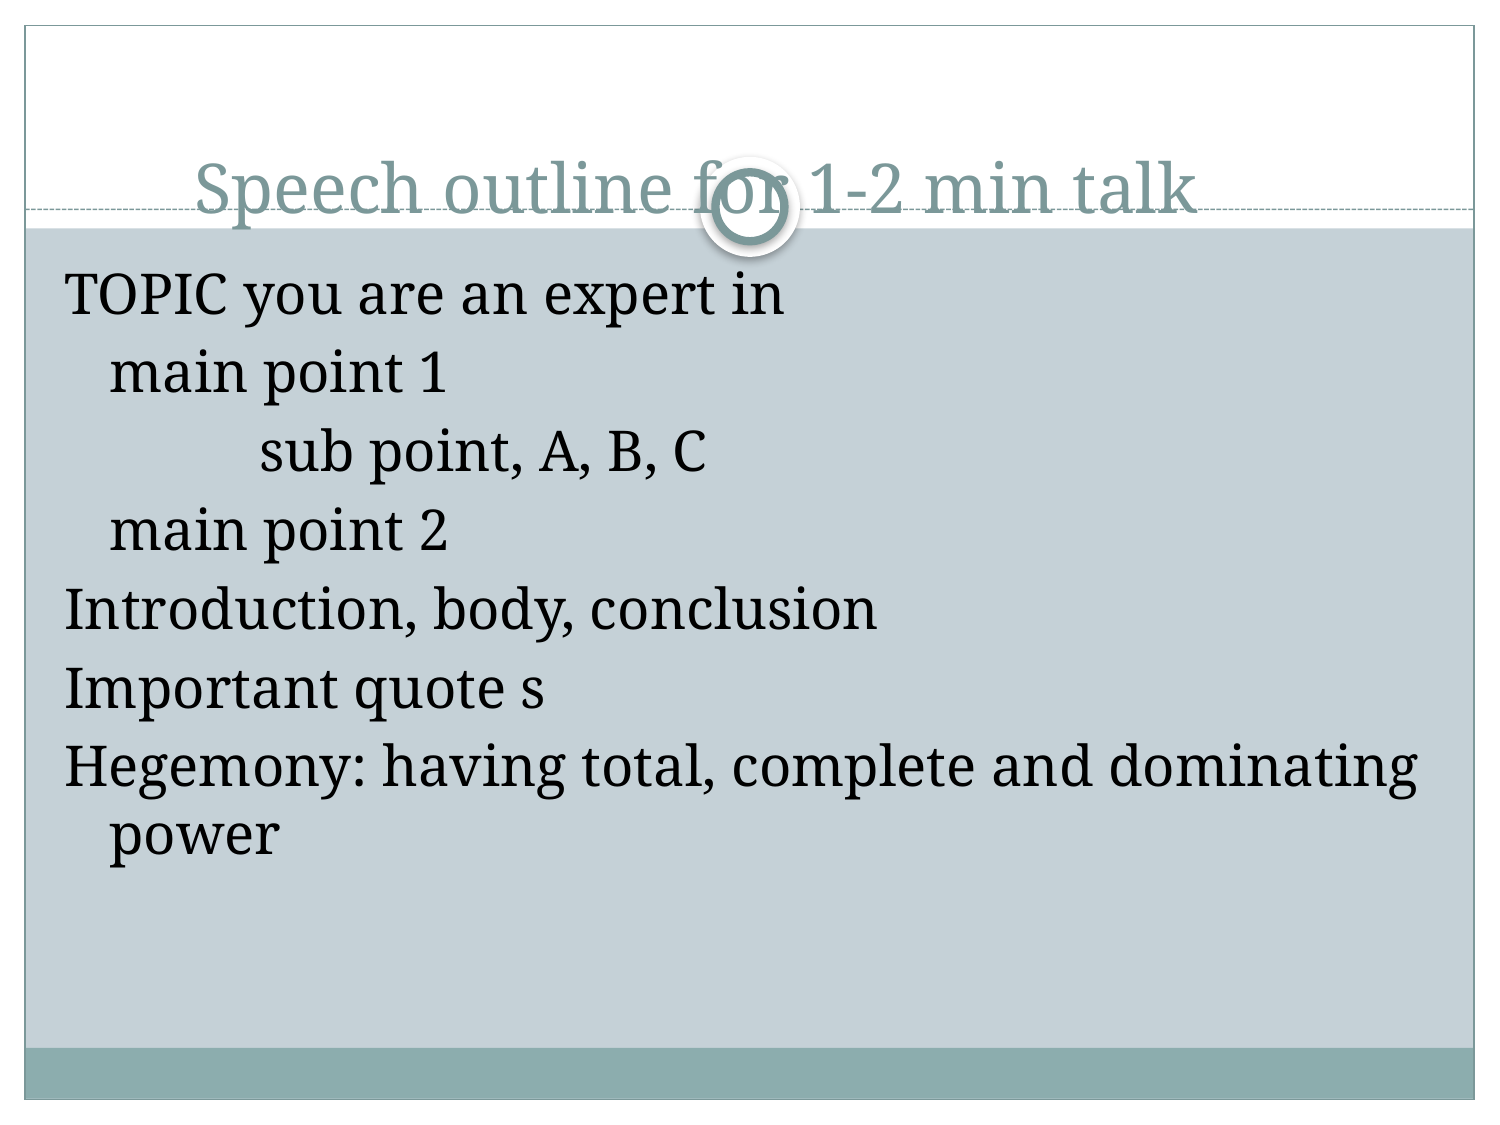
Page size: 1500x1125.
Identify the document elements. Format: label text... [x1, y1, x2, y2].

list TOPIC you are an expert in main point 1 sub point, A, B, C main point 2 Introduction, body, conclusion Important quote s Hegemony: having total, complete and dominating power [49, 250, 1445, 1001]
title Speech outline for 1-2 min talk [75, 45, 1336, 235]
